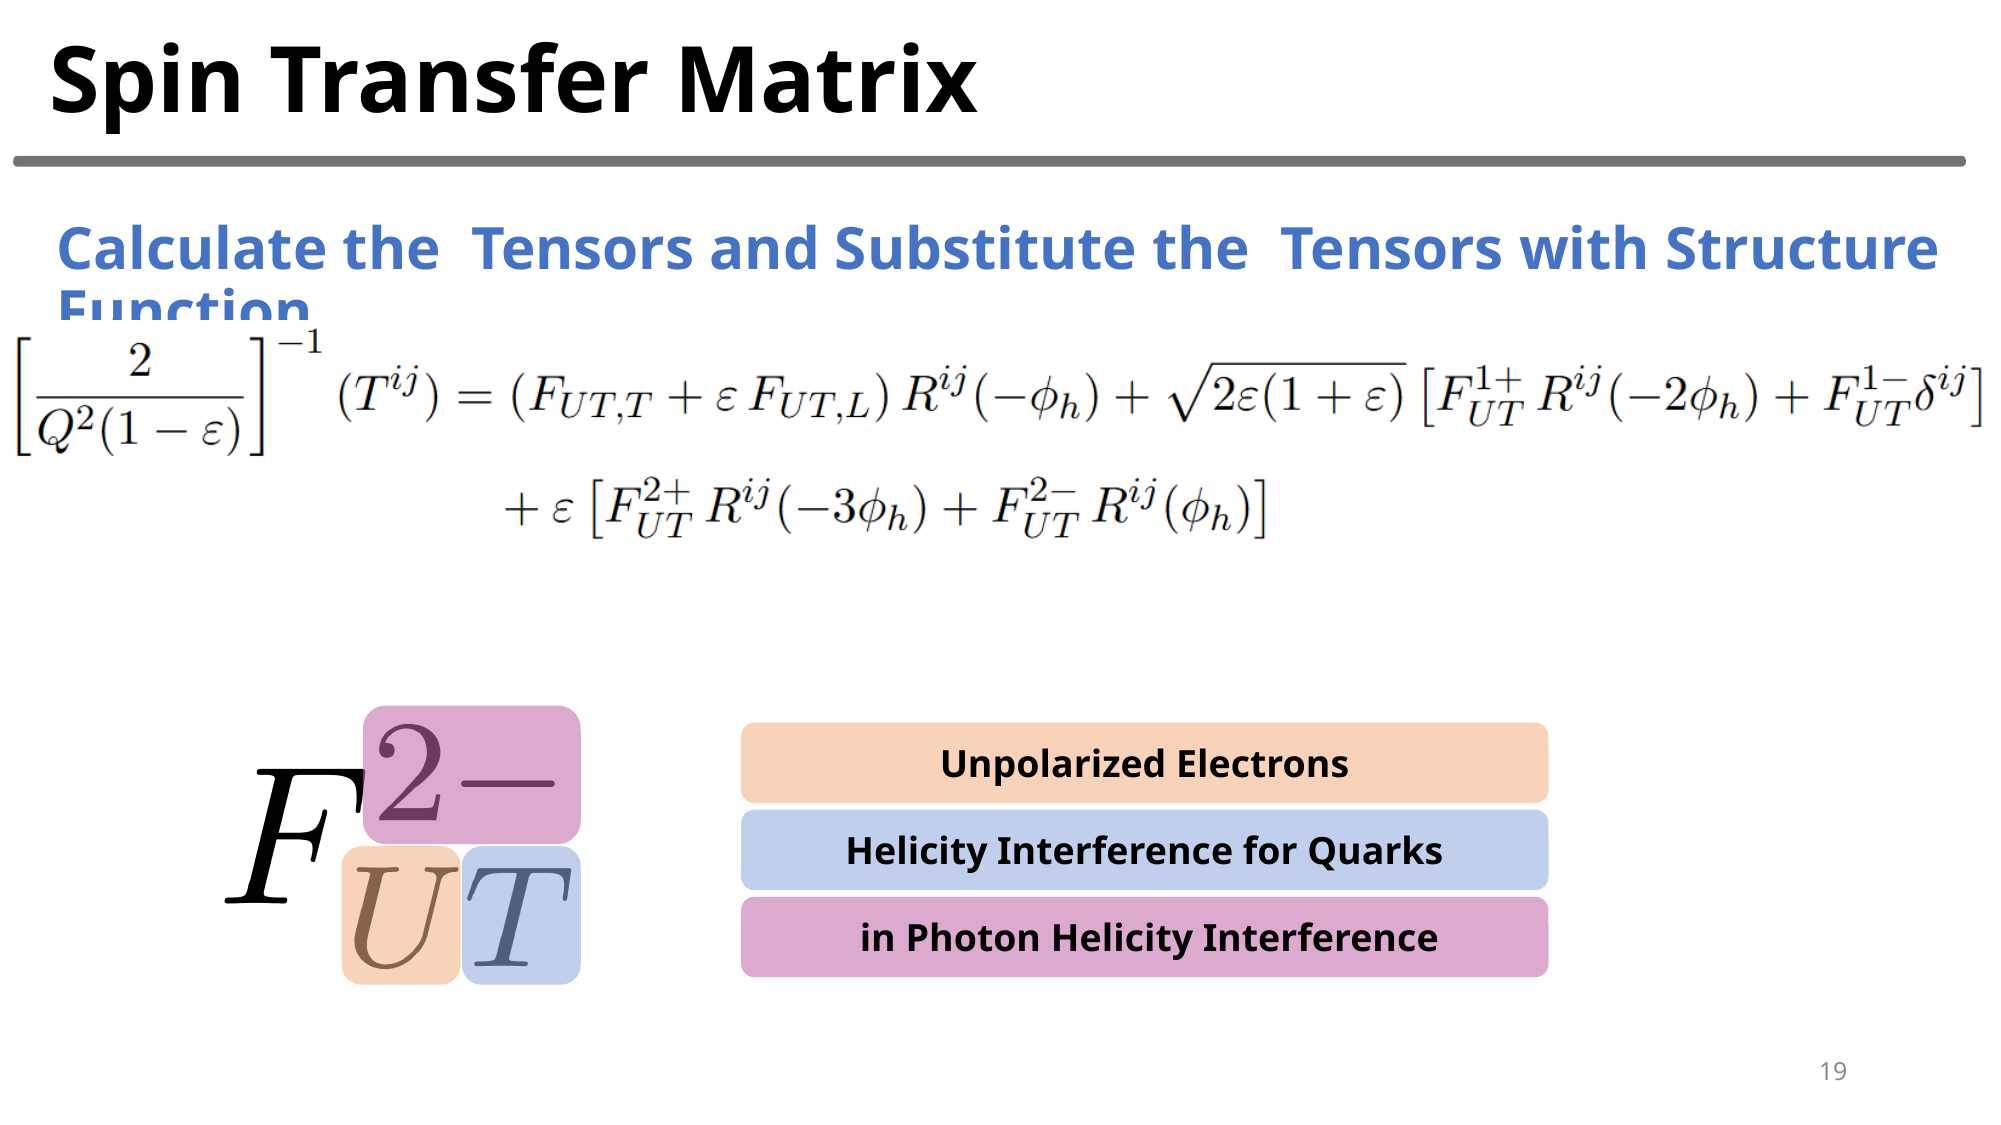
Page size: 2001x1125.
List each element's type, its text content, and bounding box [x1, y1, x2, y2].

text_box [12, 154, 1967, 168]
slide_number 19 [1412, 1042, 1863, 1103]
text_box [222, 705, 1549, 985]
title Spin Transfer Matrix [34, 22, 1952, 143]
picture [0, 320, 2000, 553]
